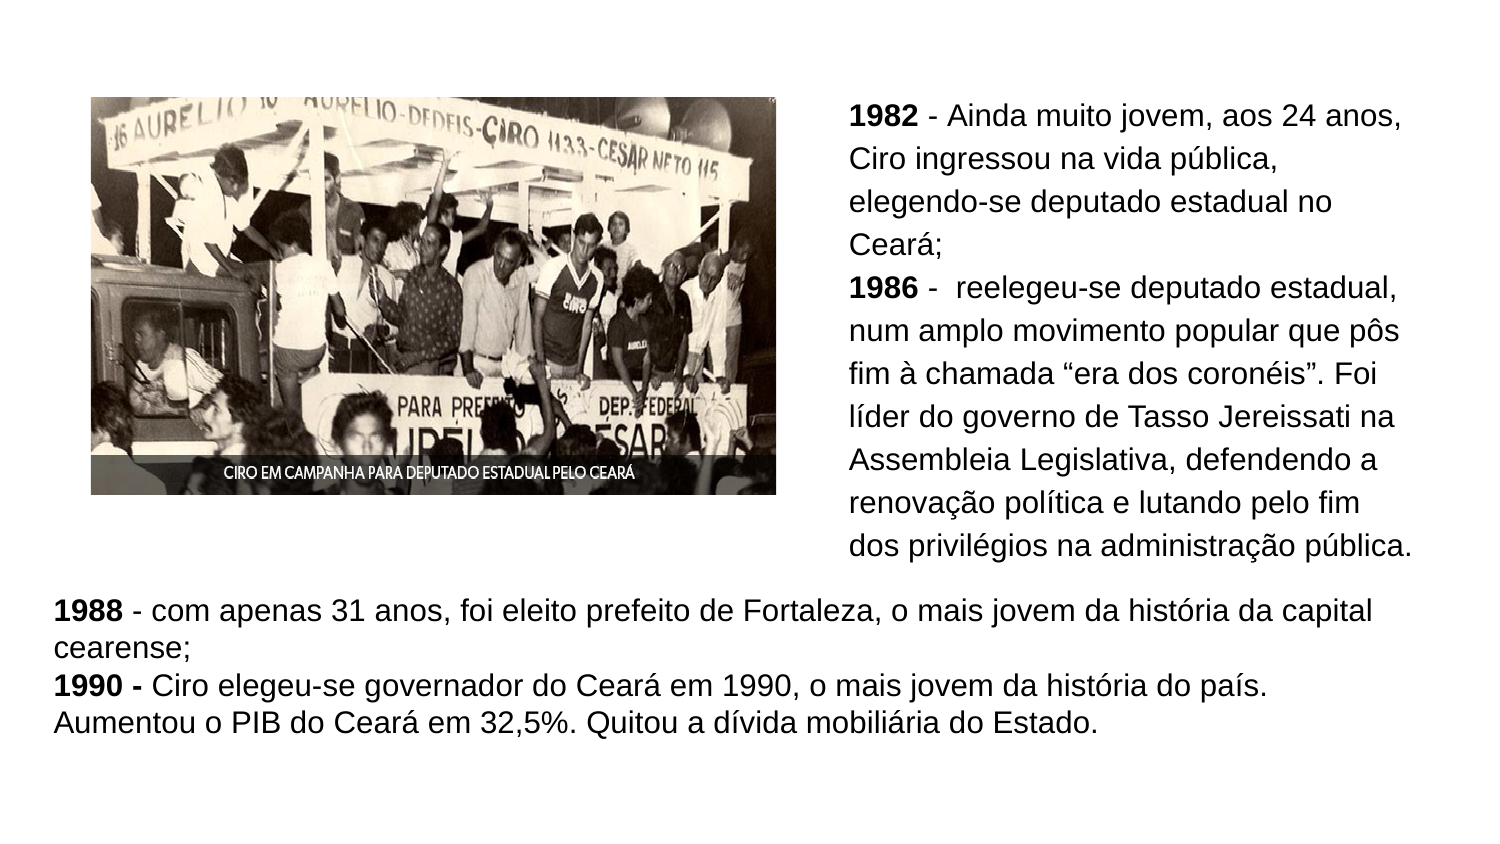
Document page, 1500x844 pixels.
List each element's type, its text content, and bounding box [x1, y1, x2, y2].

picture [90, 97, 777, 495]
text_box 1988 - com apenas 31 anos, foi eleito prefeito de Fortaleza, o mais jovem da história da capital cearense; 1990 - Ciro elegeu-se governador do Ceará em 1990, o mais jovem da história do país. Aumentou o PIB do Ceará em 32,5%. Quitou a dívida mobiliária do Estado. [38, 575, 1420, 706]
text_box 1982 - Ainda muito jovem, aos 24 anos, Ciro ingressou na vida pública, elegendo-se deputado estadual no Ceará; 1986 - reelegeu-se deputado estadual, num amplo movimento popular que pôs fim à chamada “era dos coronéis”. Foi líder do governo de Tasso Jereissati na Assembleia Legislativa, defendendo a renovação política e lutando pelo fim dos privilégios na administração pública. [834, 74, 1435, 218]
